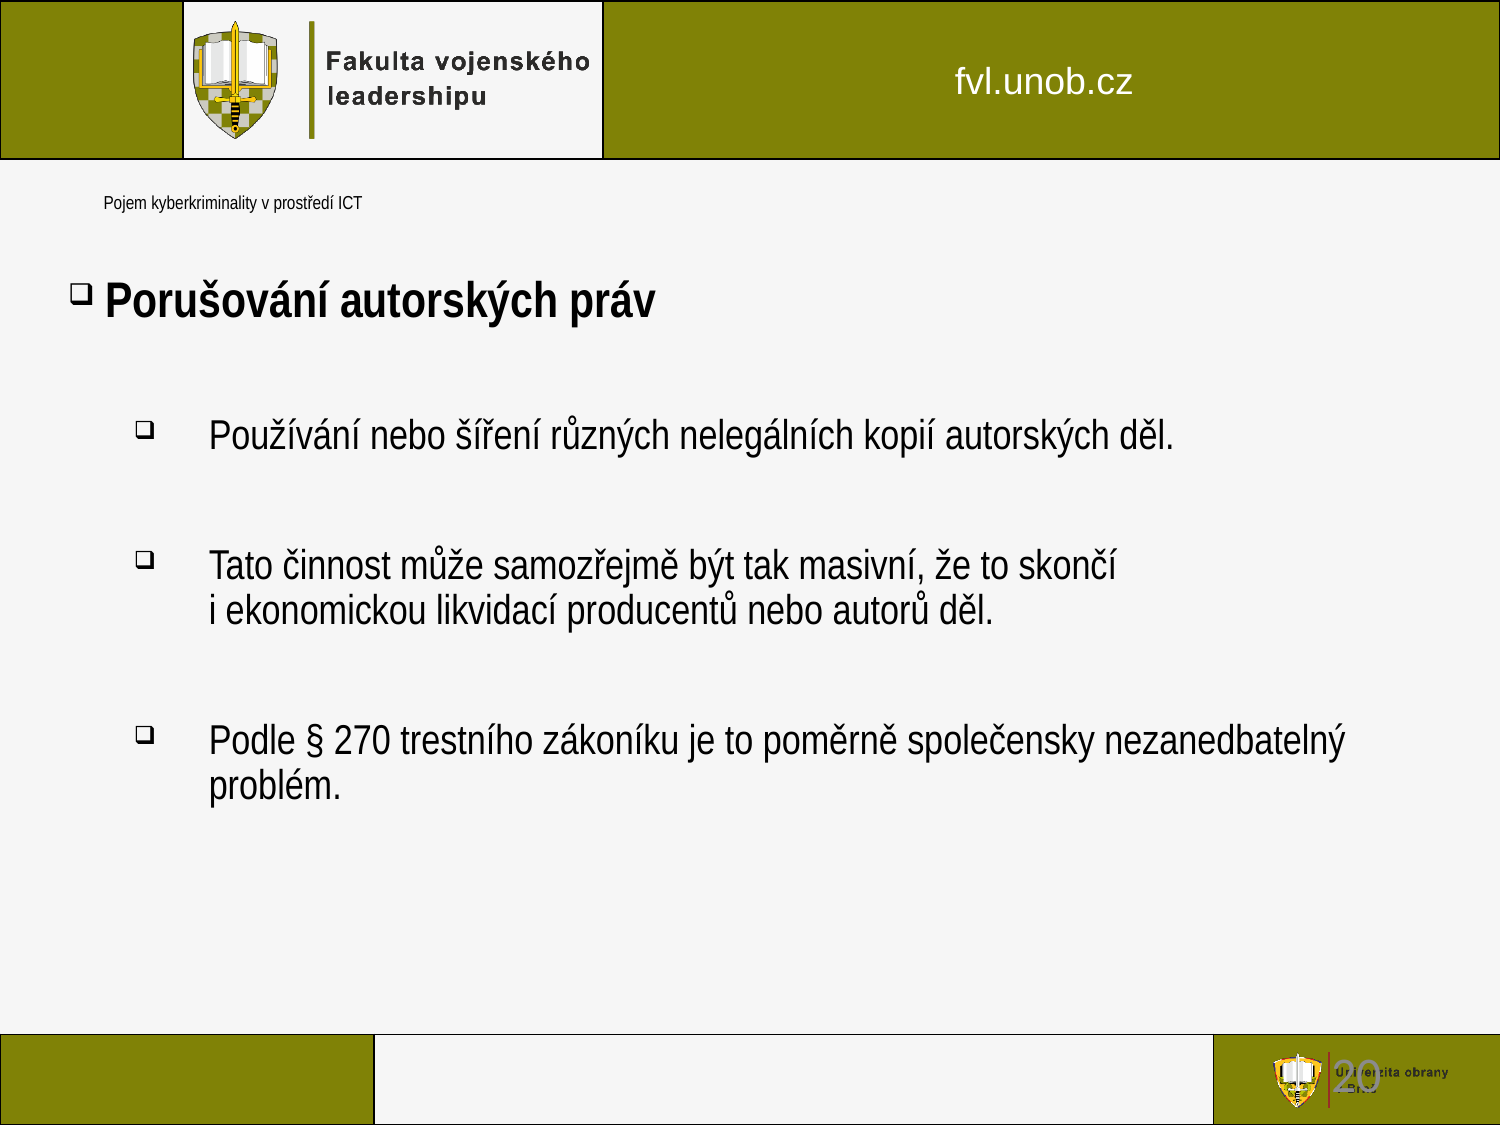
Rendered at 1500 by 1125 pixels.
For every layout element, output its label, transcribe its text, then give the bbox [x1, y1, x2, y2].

list Porušování autorských práv Používání nebo šíření různých nelegálních kopií autorských děl. Tato činnost může samozřejmě být tak masivní, že to skončí i ekonomickou likvidací producentů nebo autorů děl. Podle § 270 trestního zákoníku je to poměrně společensky nezanedbatelný problém. [53, 267, 1459, 914]
picture [193, 21, 589, 139]
title Pojem kyberkriminality v prostředí ICT [88, 160, 1439, 244]
picture [1273, 1052, 1448, 1108]
slide_number 20 [1059, 1042, 1397, 1103]
